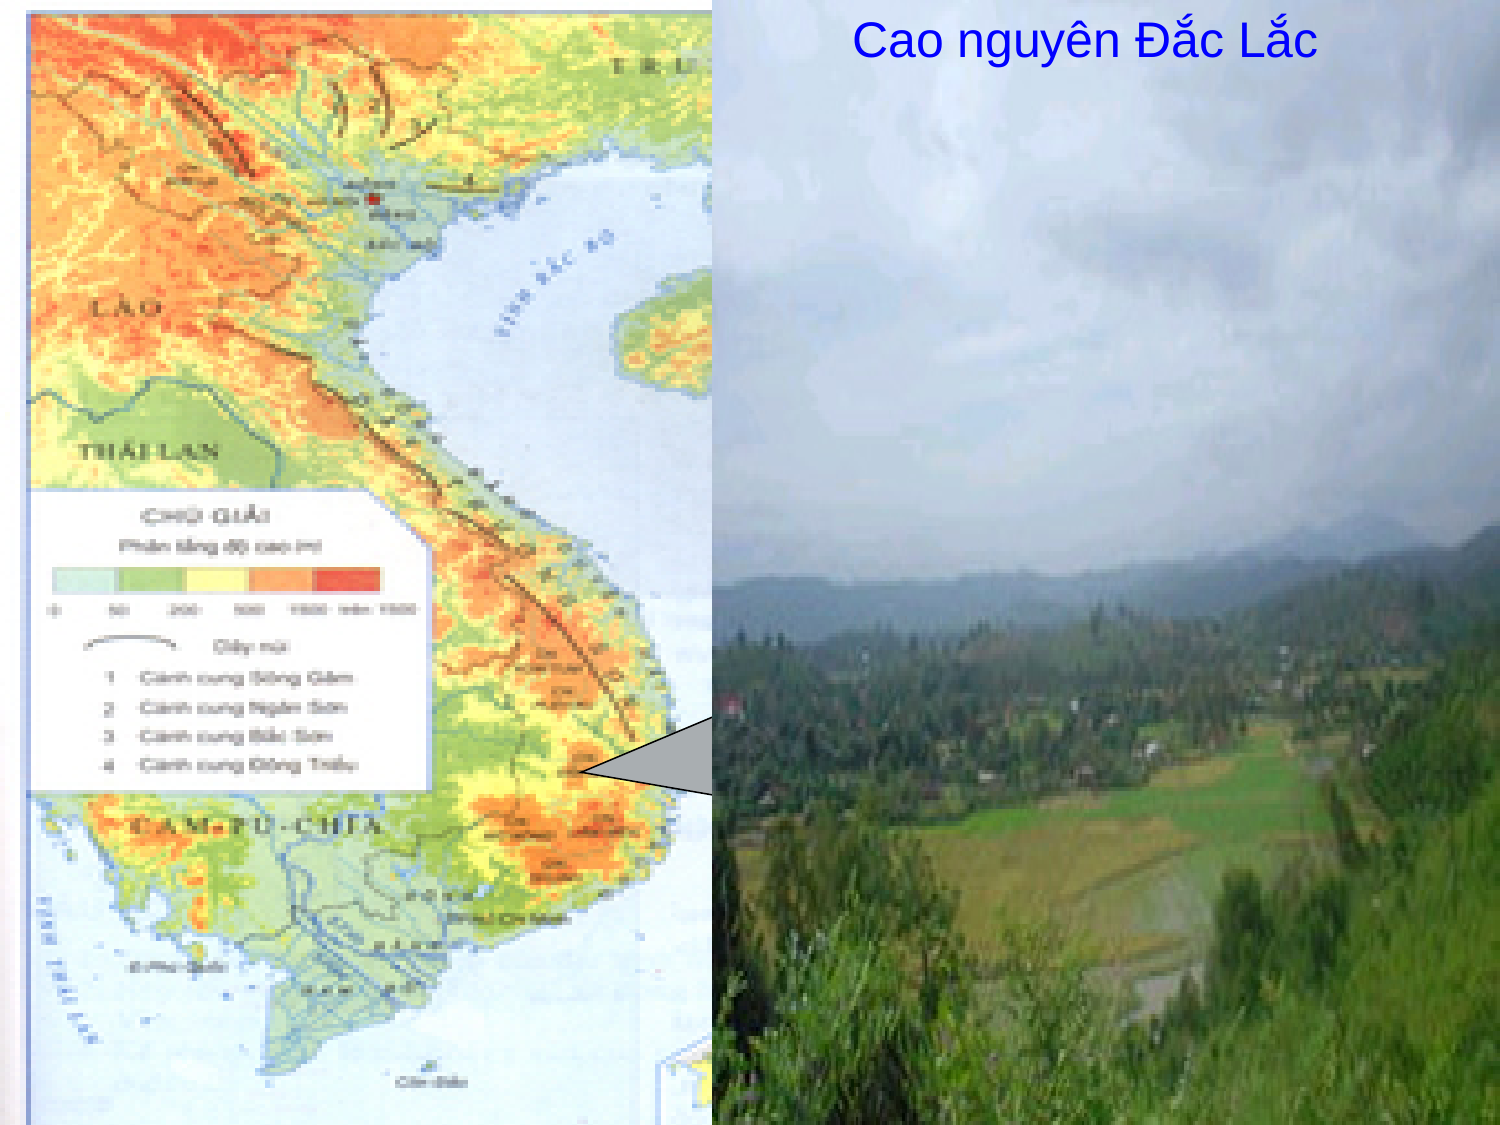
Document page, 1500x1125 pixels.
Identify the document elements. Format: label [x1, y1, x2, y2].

list [0, 0, 710, 1125]
picture [712, 0, 1500, 1125]
